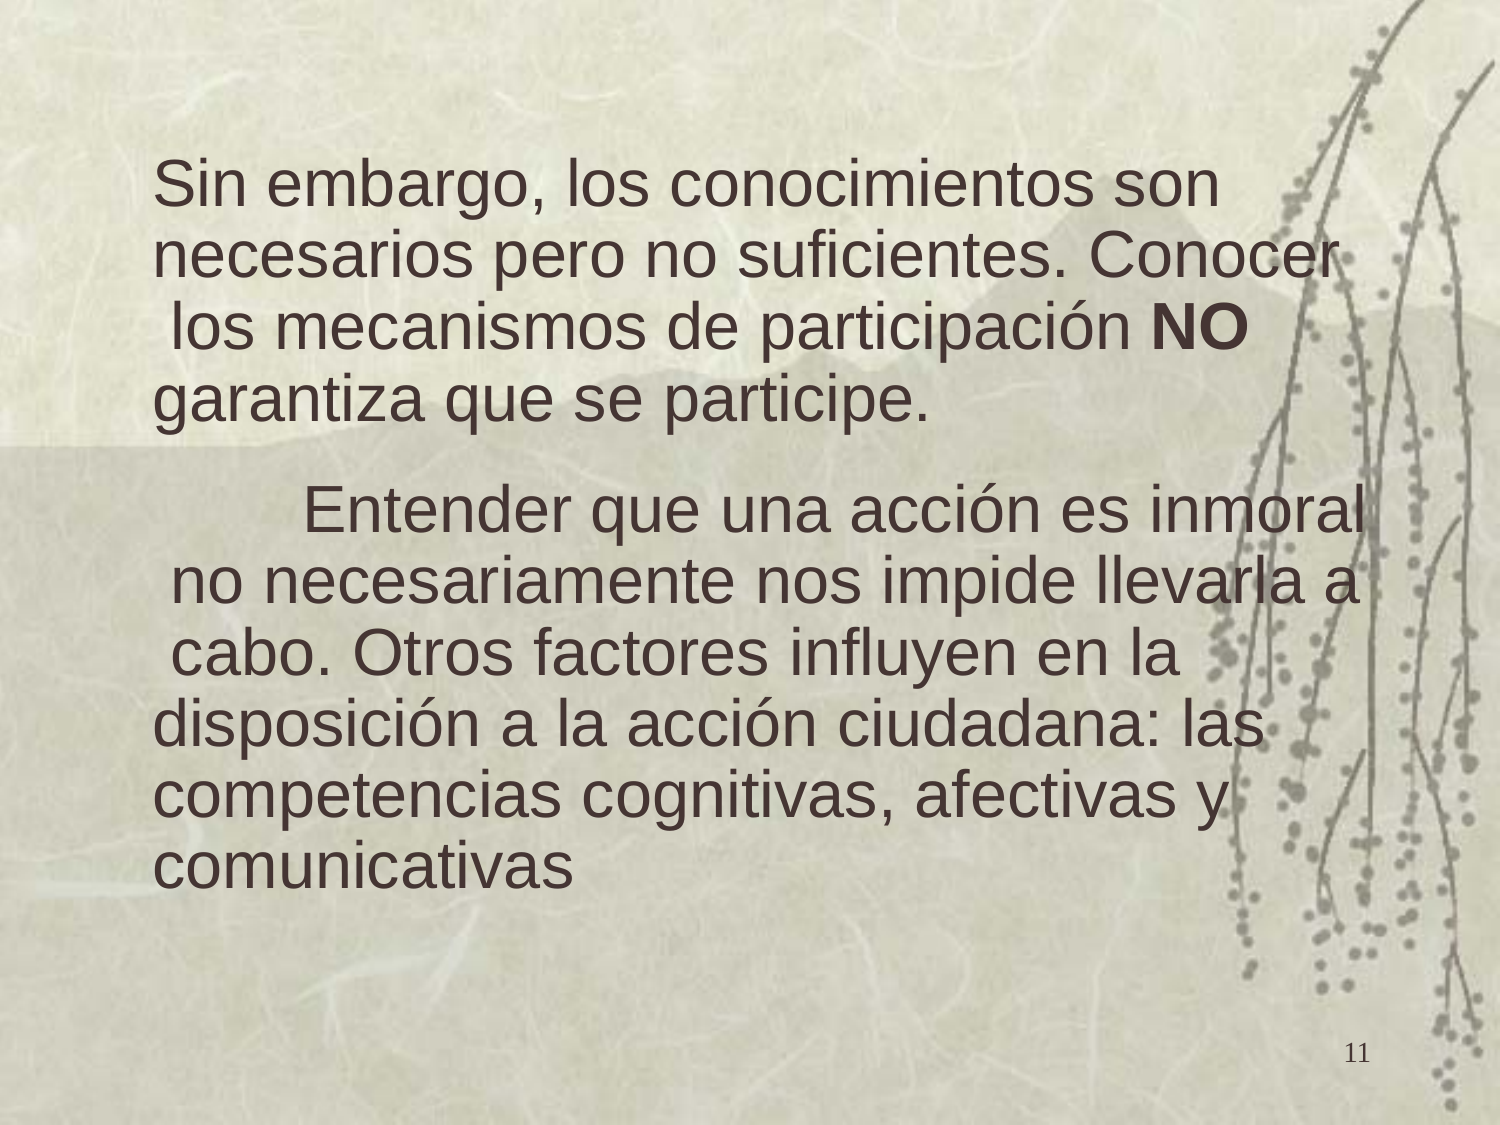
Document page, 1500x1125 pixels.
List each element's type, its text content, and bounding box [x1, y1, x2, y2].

text_box Sin embargo, los conocimientos son necesarios pero no suficientes. Conocer los mecanismos de participación NO garantiza que se participe. Entender que una acción es inmoral no necesariamente nos impide llevarla a cabo. Otros factores influyen en la disposición a la acción ciudadana: las competencias cognitivas, afectivas y comunicativas [150, 136, 1375, 903]
slide_number 11 [1337, 1033, 1379, 1125]
picture [0, 0, 1500, 1125]
